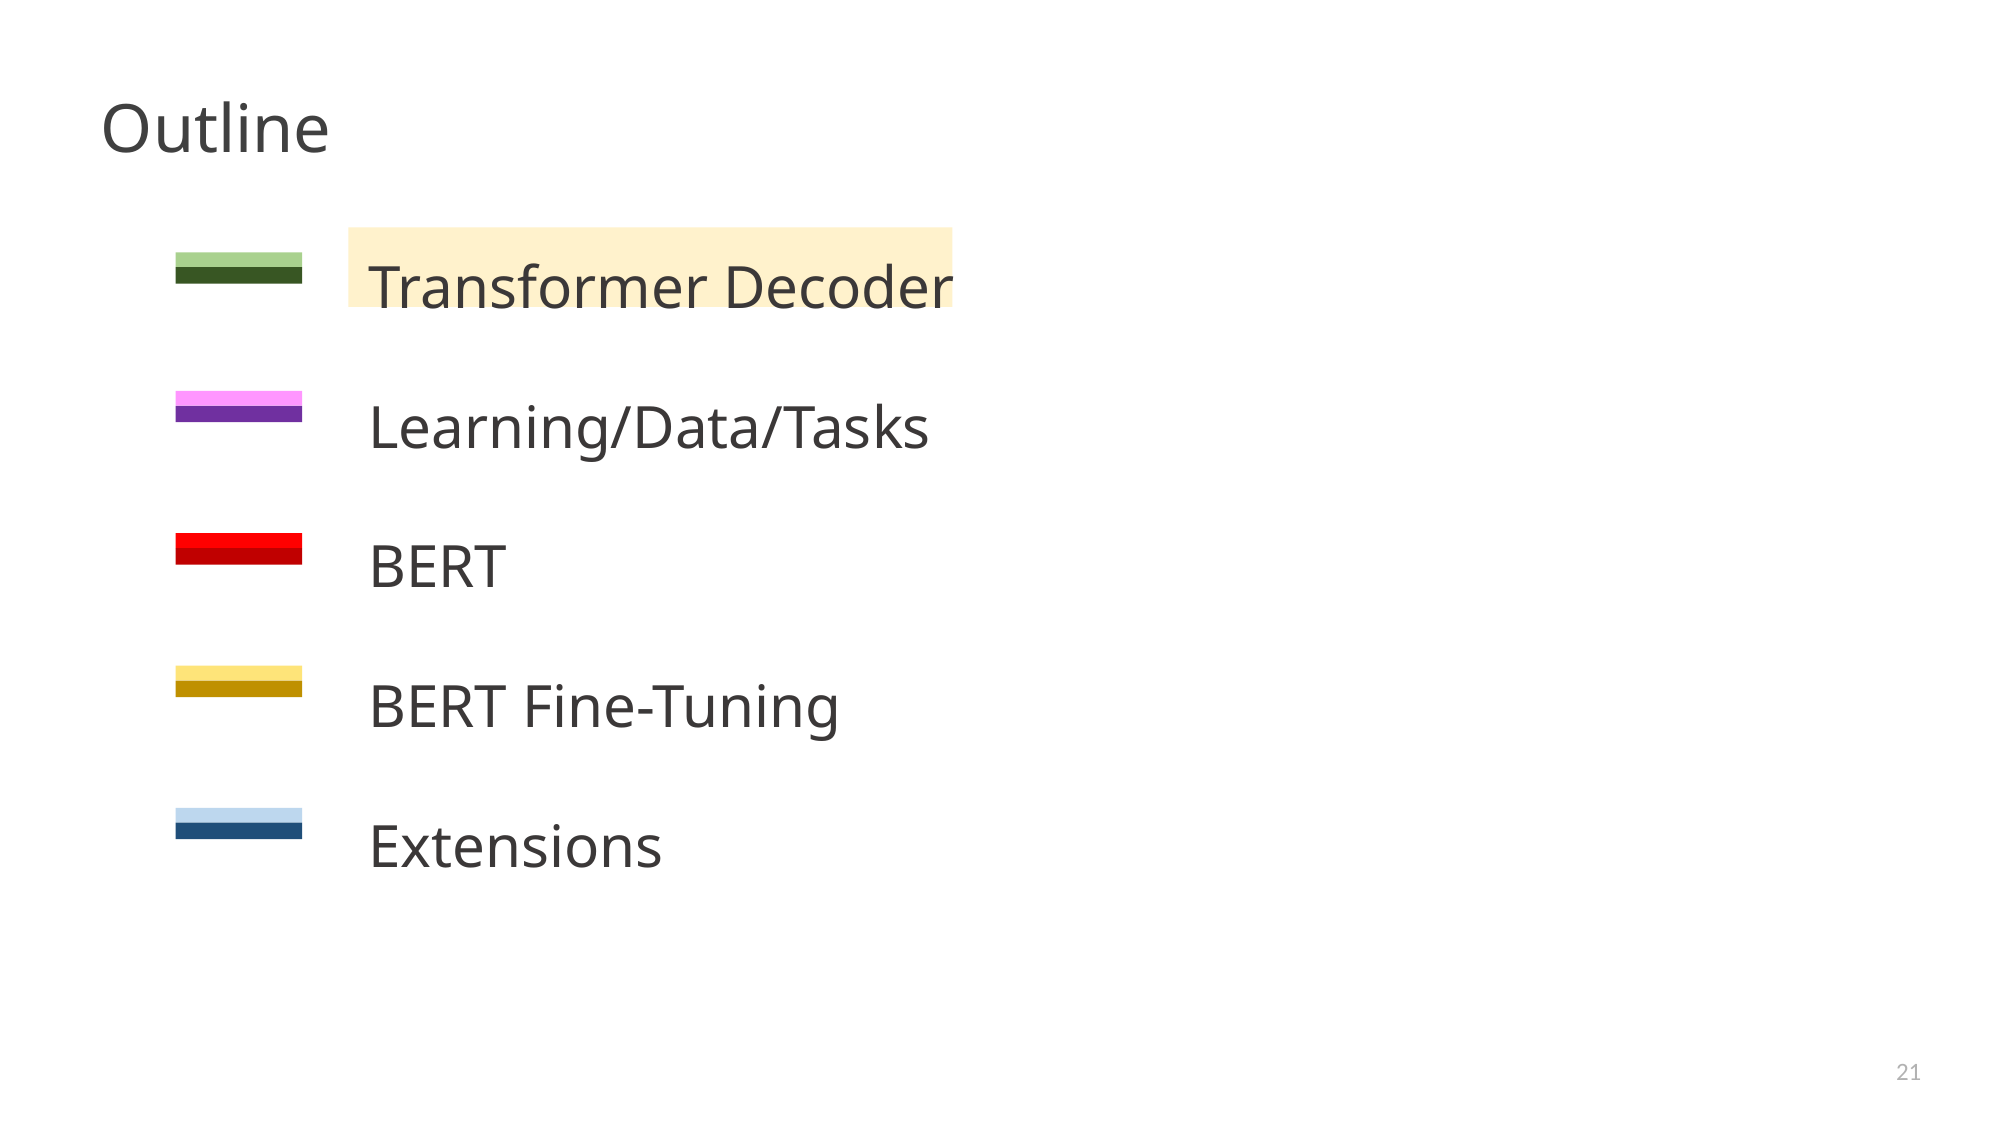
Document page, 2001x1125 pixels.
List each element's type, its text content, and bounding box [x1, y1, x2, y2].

text_box [175, 807, 303, 822]
slide_number 21 [1486, 1040, 1937, 1101]
text_box [175, 547, 303, 566]
text_box [175, 251, 303, 266]
text_box [175, 266, 303, 285]
text_box [175, 822, 303, 840]
text_box [175, 532, 303, 547]
text_box Transformer Decoder Learning/Data/Tasks BERT BERT Fine-Tuning Extensions [353, 172, 1106, 1049]
text_box Outline [86, 77, 812, 173]
text_box [347, 226, 353, 308]
text_box [175, 680, 303, 698]
text_box [175, 390, 303, 405]
text_box [175, 405, 303, 423]
text_box [175, 665, 303, 680]
